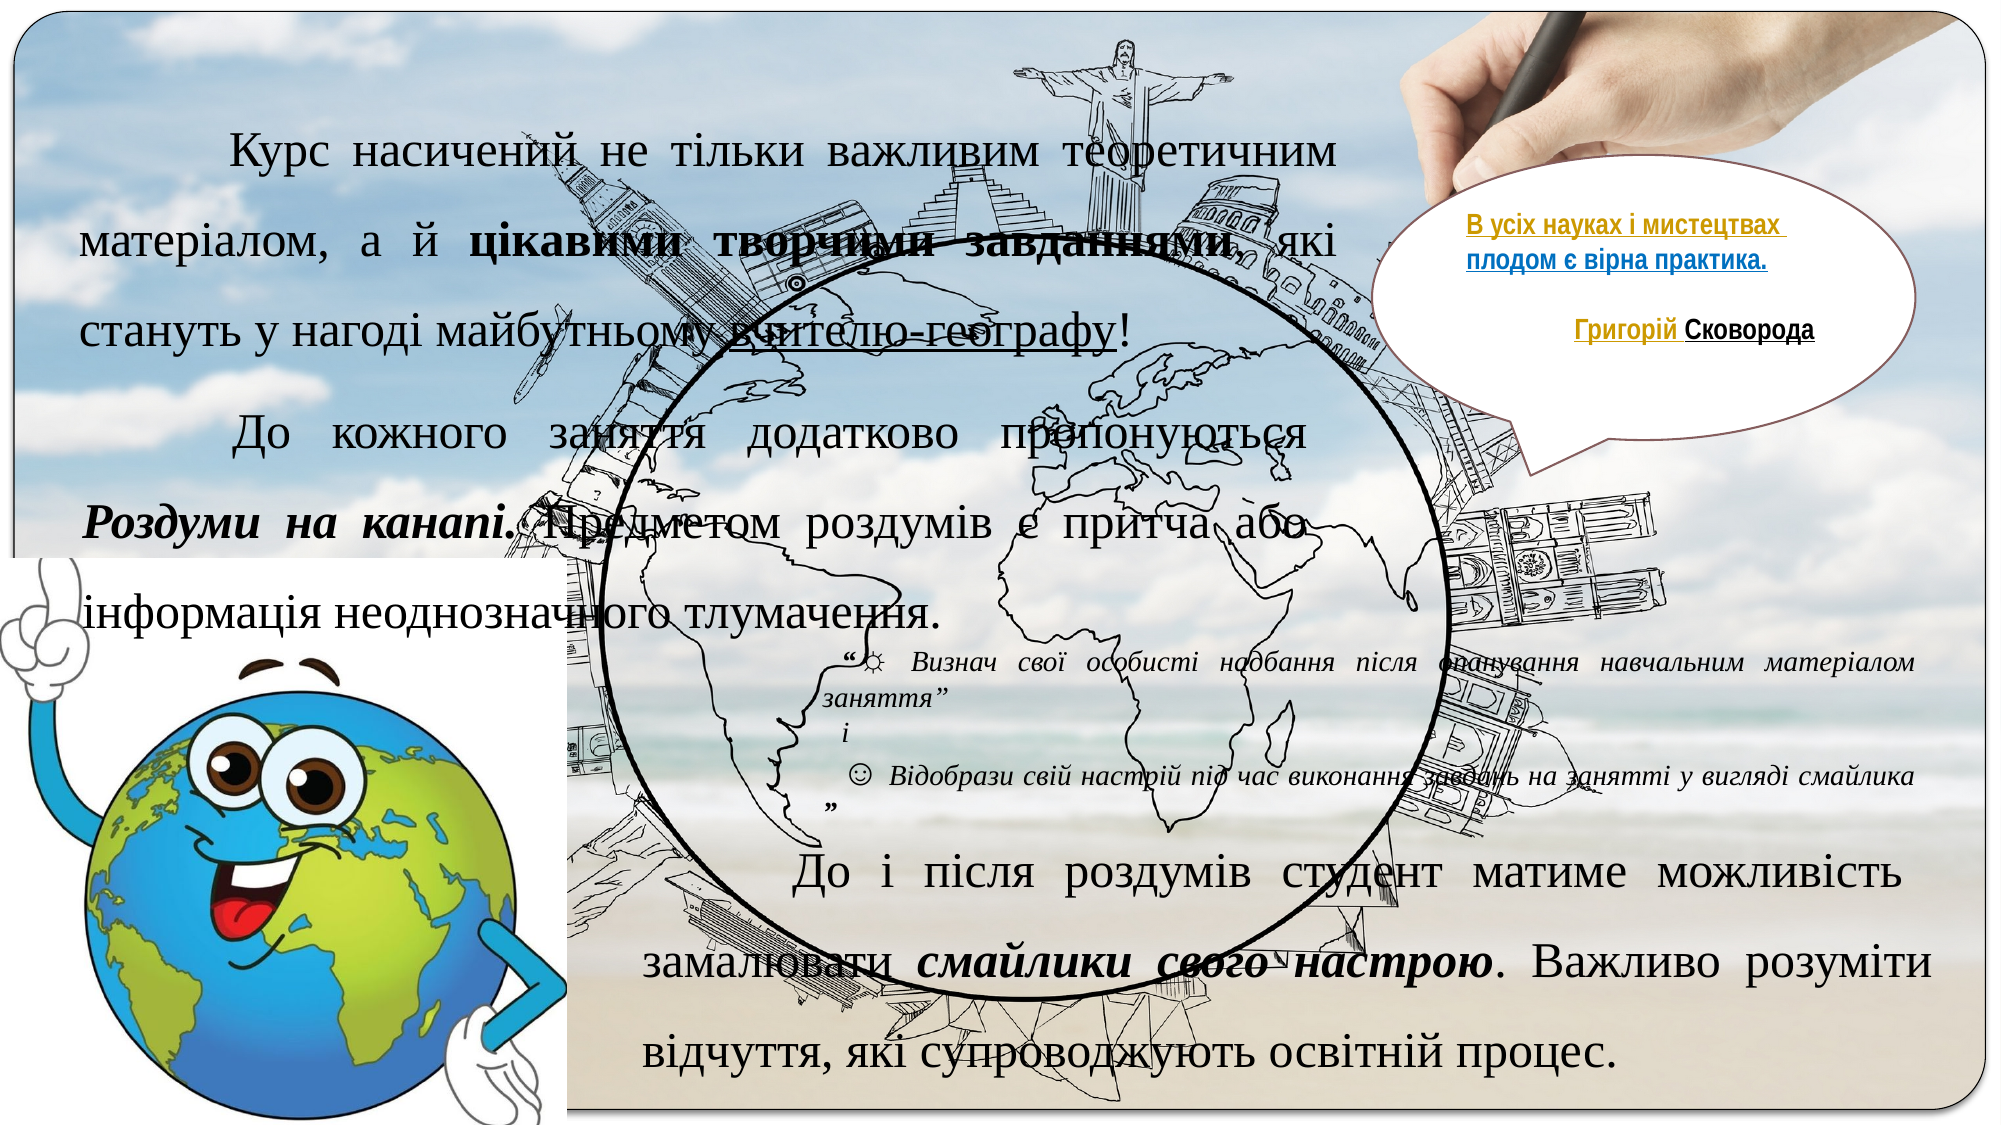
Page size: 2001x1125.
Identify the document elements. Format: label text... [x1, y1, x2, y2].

title Курс насичений не тільки важливим теоретичним матеріалом, а й цікавими творчими завданнями, які стануть у нагоді майбутньому вчителю-географу! [63, 36, 1353, 372]
text_box До кожного заняття додатково пропонуються Роздуми на канапі. Предметом роздумів є притча або інформація неоднозначного тлумачення. [67, 360, 1323, 646]
text_box До і після роздумів студент матиме можливість замалювати смайлики свого настрою. Важливо розуміти відчуття, які супроводжують освітній процес. [627, 800, 1948, 1085]
text_box “☼ Визнач свої особисті надбання після опанування навчальним матеріалом заняття” і ☺ Відобрази свій настрій під час виконання завдань на занятті у вигляді смайлика ” [807, 625, 1932, 800]
picture [0, 12, 1984, 1125]
text_box В усіх науках і мистецтвах плодом є вірна практика. Григорій Сковорода [1370, 153, 1917, 477]
